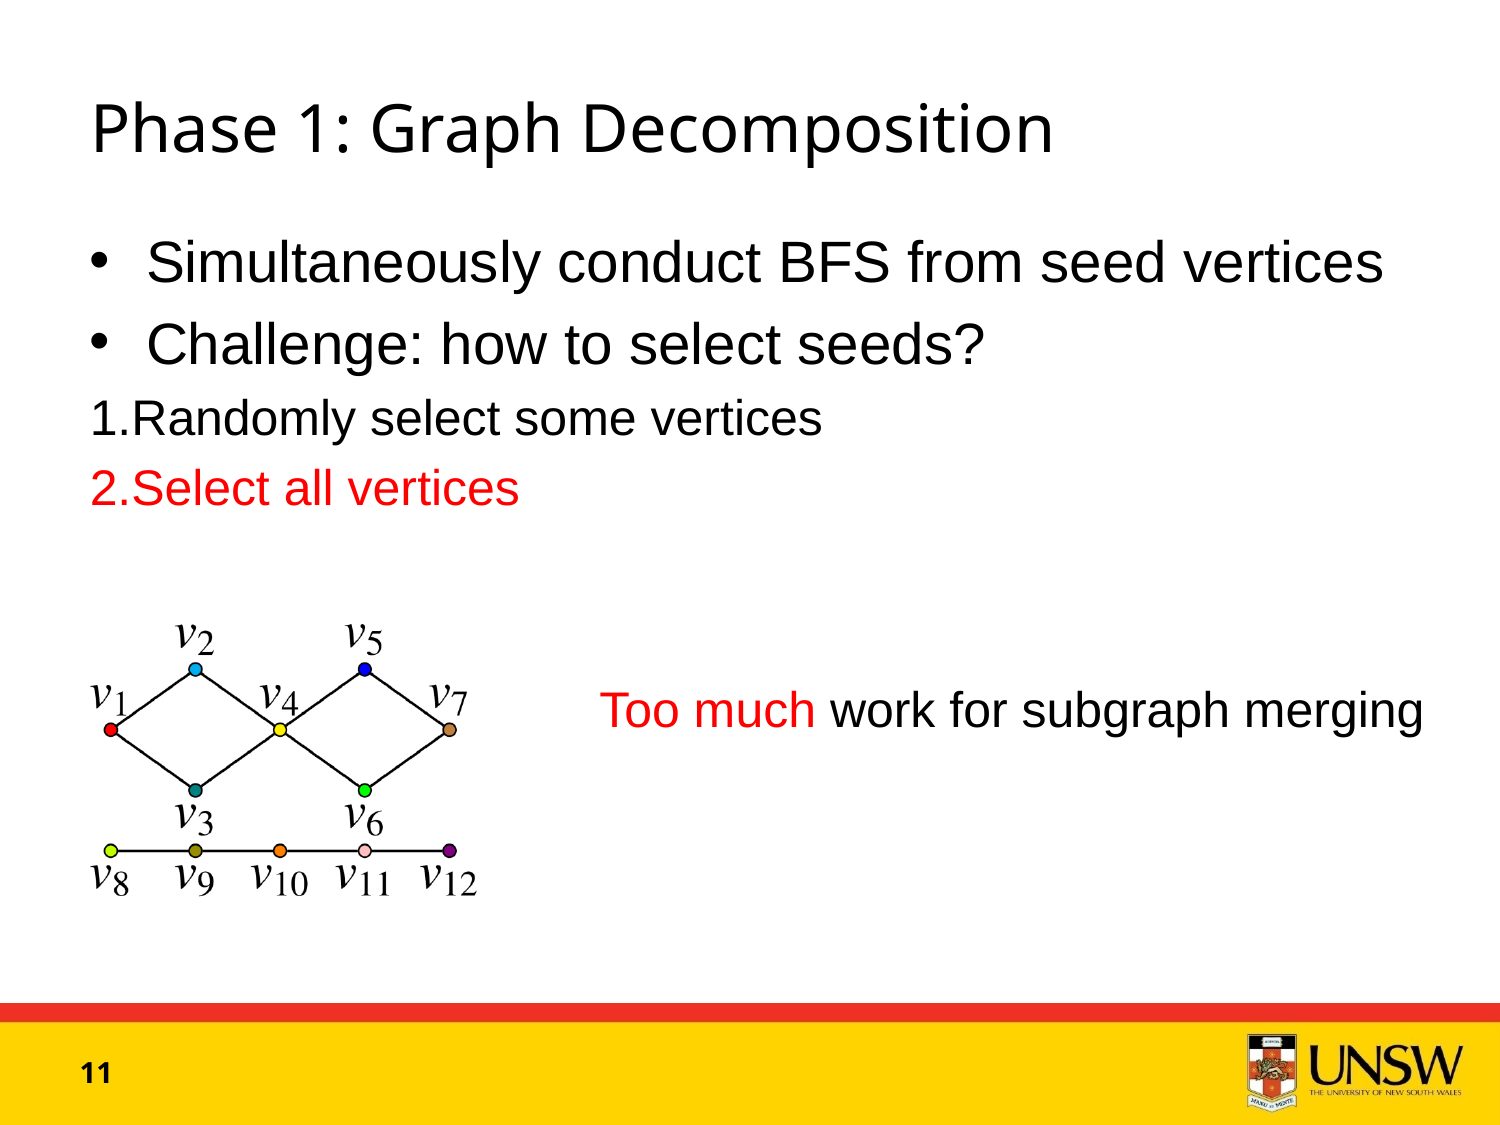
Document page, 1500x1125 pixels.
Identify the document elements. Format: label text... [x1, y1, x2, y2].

picture [88, 621, 479, 898]
list Simultaneously conduct BFS from seed vertices Challenge: how to select seeds? Randomly select some vertices Select all vertices [75, 216, 1425, 976]
picture [0, 1003, 1500, 1125]
title Phase 1: Graph Decomposition [74, 77, 1426, 209]
text_box Too much work for subgraph merging [584, 670, 1500, 746]
